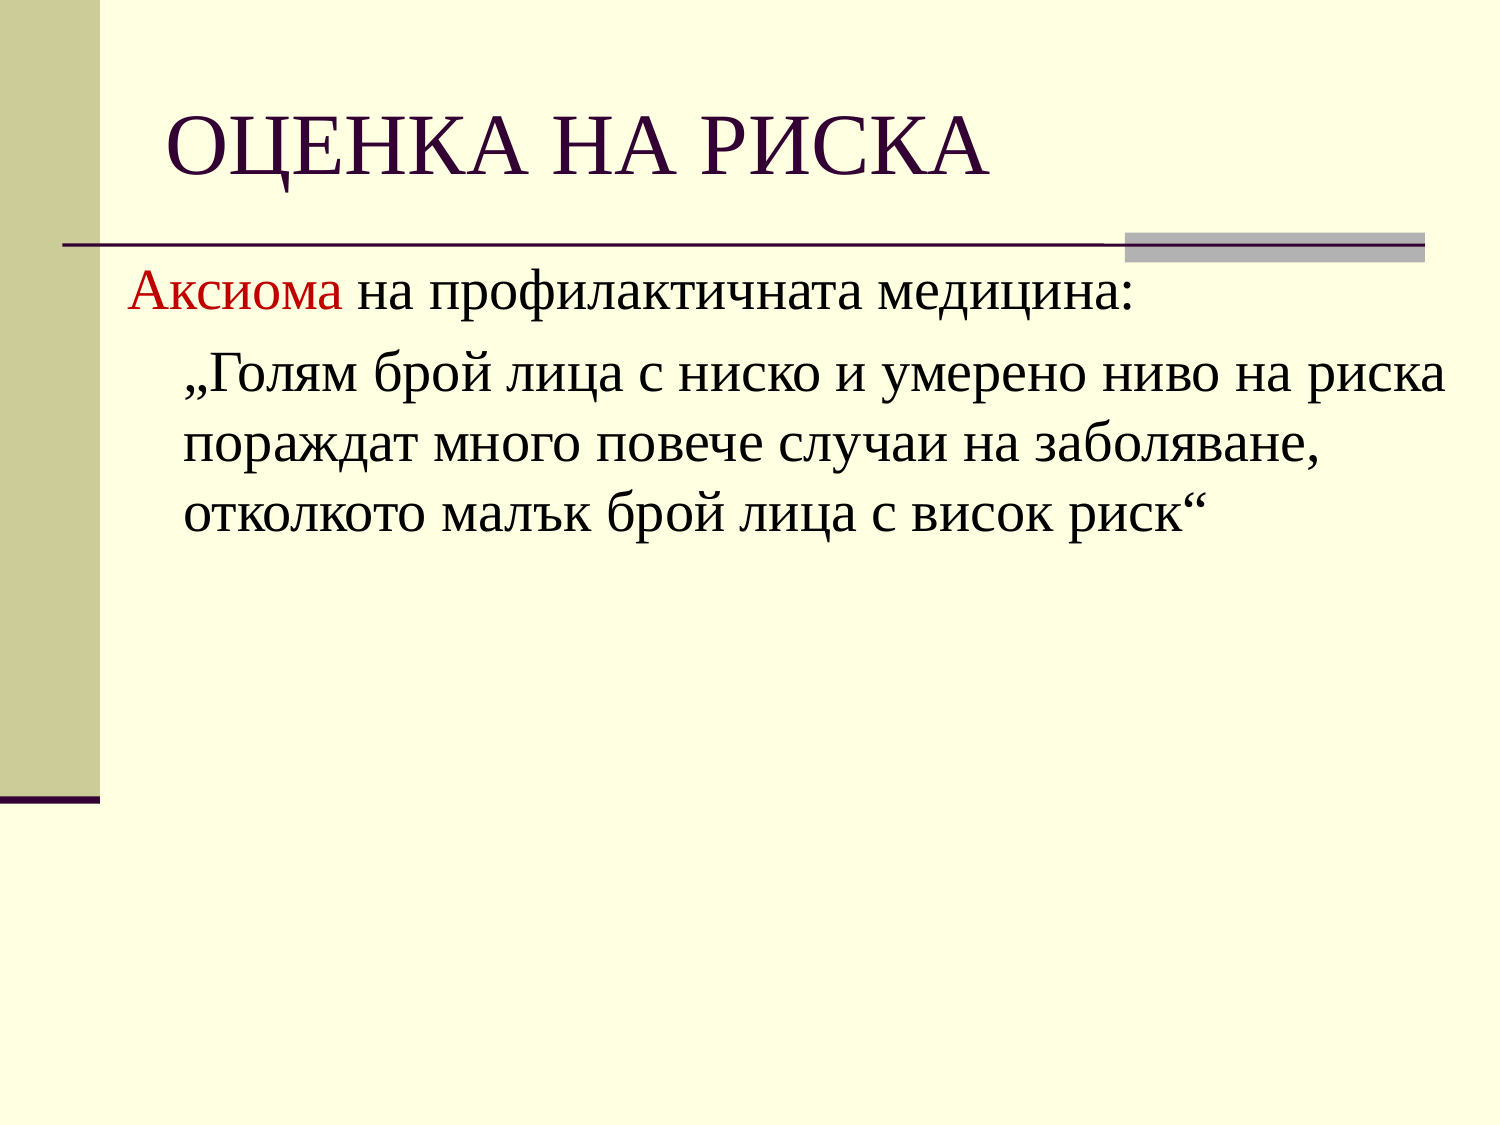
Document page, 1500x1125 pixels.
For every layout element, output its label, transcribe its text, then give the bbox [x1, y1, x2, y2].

title ОЦЕНКА НА РИСКА [150, 45, 1425, 234]
list Аксиома на профилактичната медицина: „Голям брой лица с ниско и умерено ниво на риска пораждат много повече случаи на заболяване, отколкото малък брой лица с висок риск“ [112, 243, 1483, 1047]
